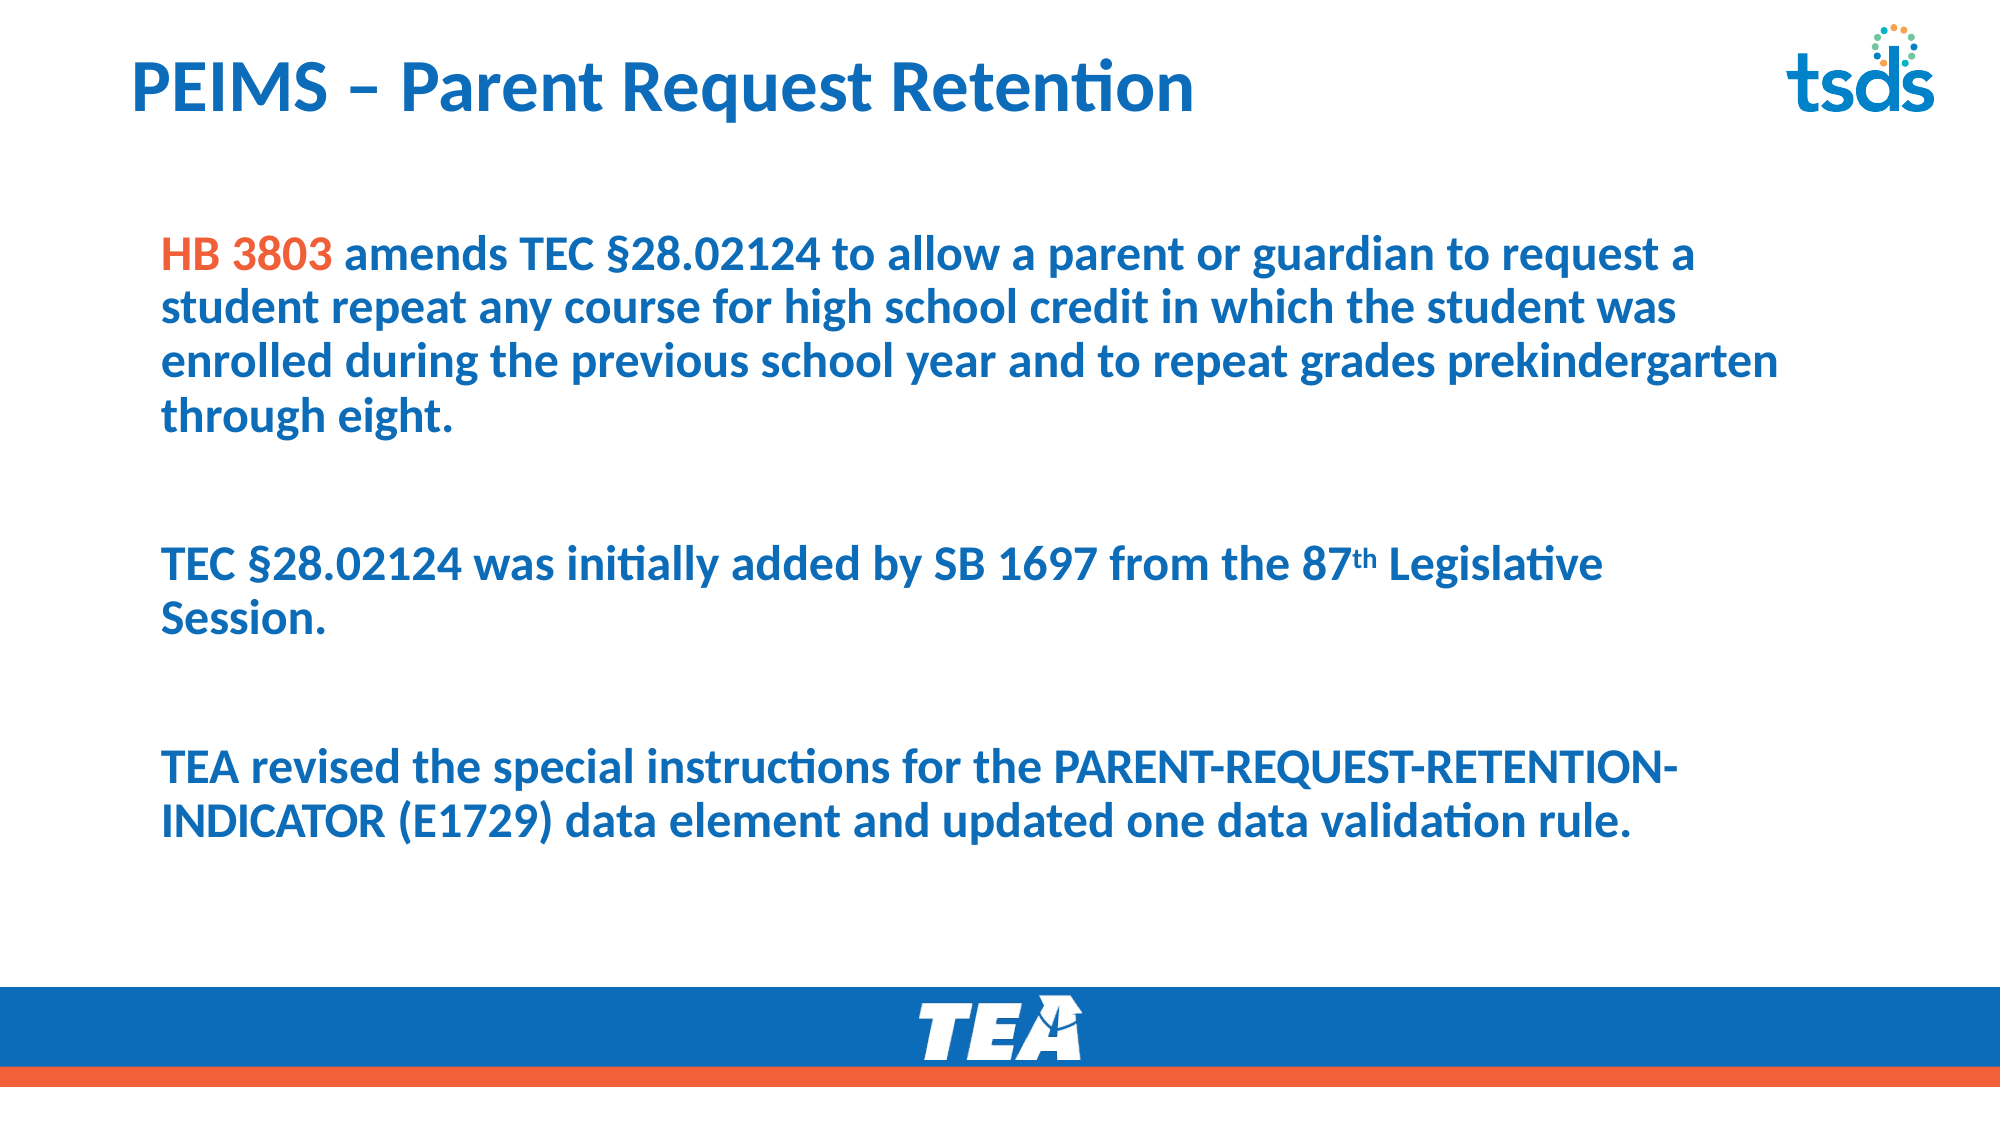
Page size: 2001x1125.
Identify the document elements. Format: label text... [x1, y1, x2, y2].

title PEIMS – Parent Request Retention [116, 25, 1942, 149]
picture [918, 994, 1082, 1060]
text_box HB 3803 amends TEC §28.02124 to allow a parent or guardian to request a student repeat any course for high school credit in which the student was enrolled during the previous school year and to repeat grades prekindergarten through eight. TEC §28.02124 was initially added by SB 1697 from the 87th Legislative Session. TEA revised the special instructions for the PARENT-REQUEST-RETENTION- INDICATOR (E1729) data element and updated one data validation rule. [133, 218, 1835, 944]
